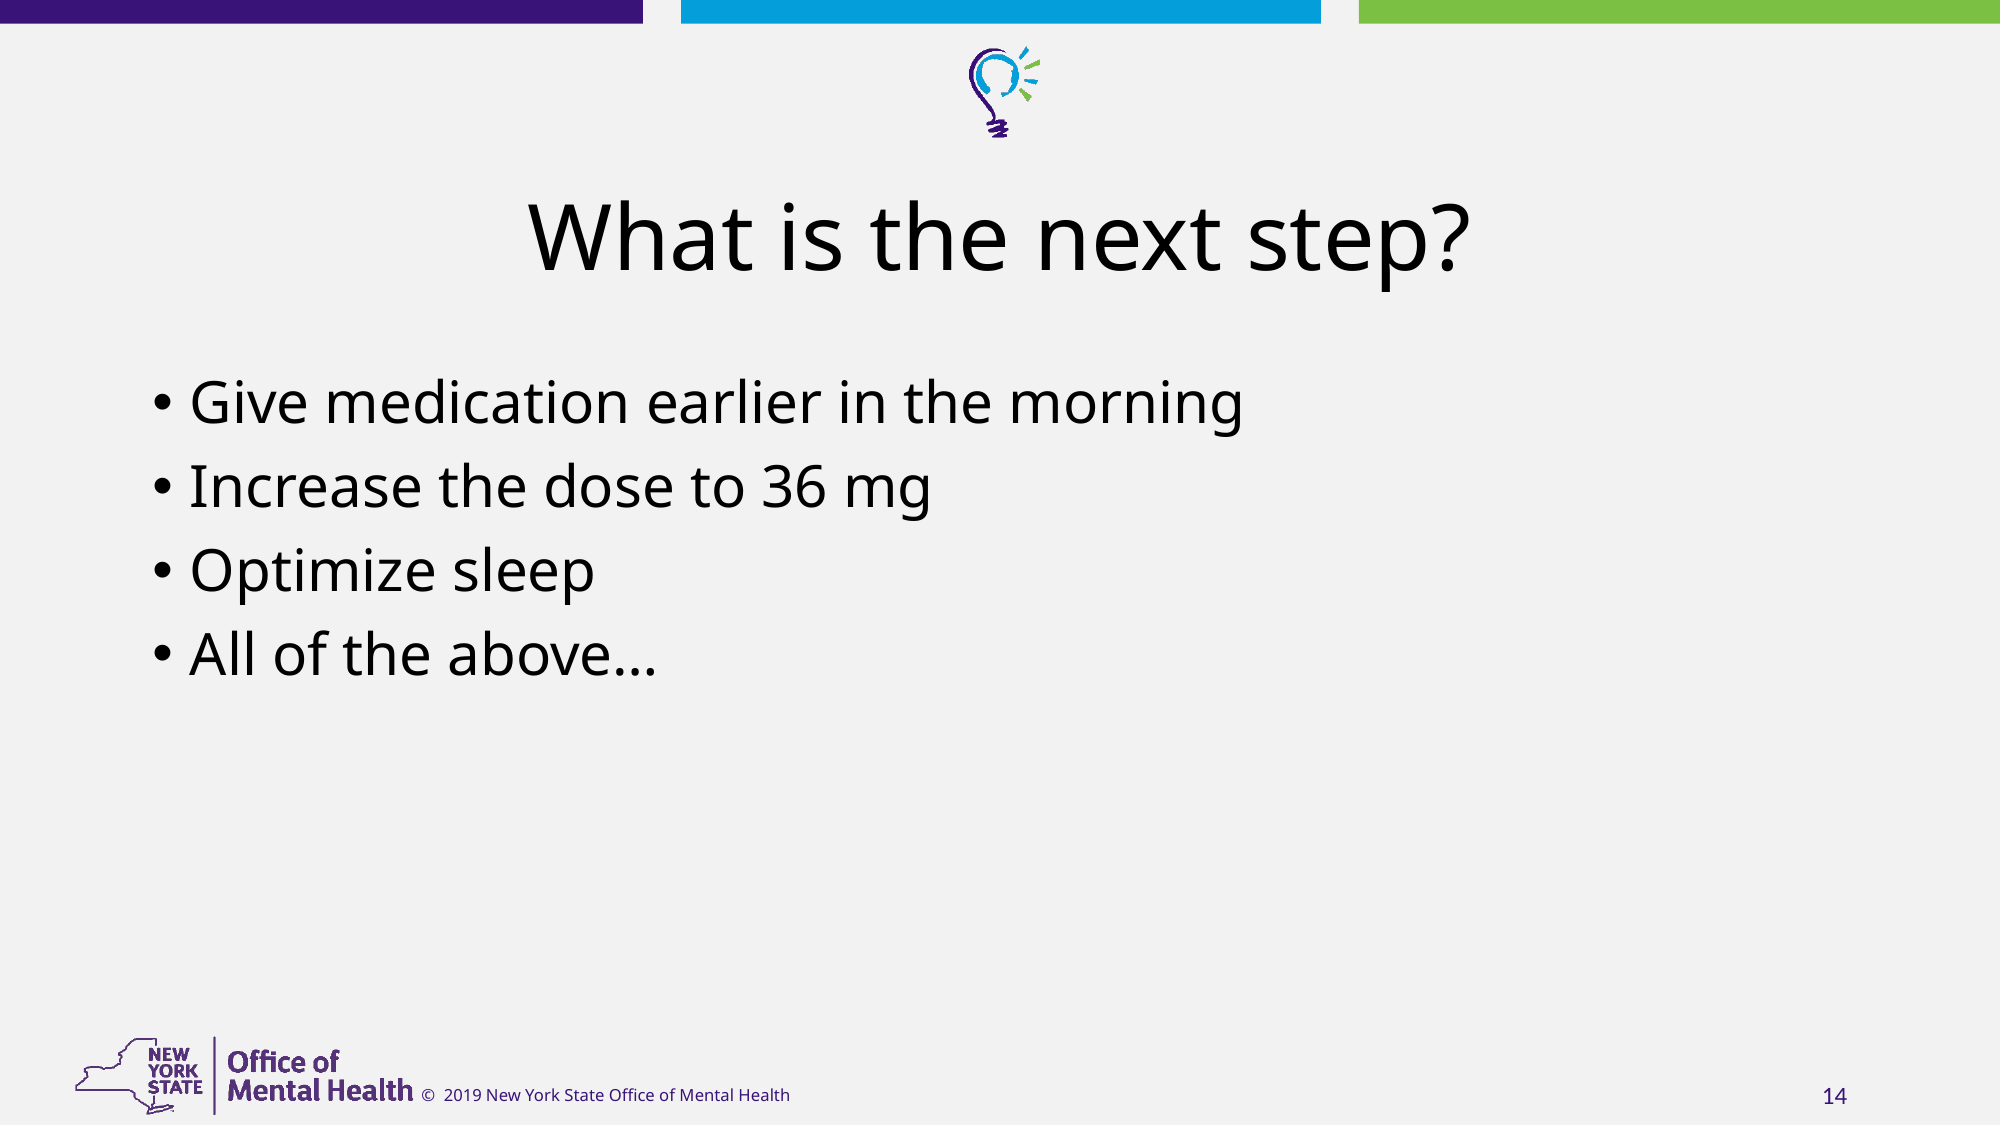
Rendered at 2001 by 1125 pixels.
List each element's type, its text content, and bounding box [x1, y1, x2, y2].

list Give medication earlier in the morning Increase the dose to 36 mg Optimize sleep All of the above… [137, 366, 1863, 1080]
title What is the next step? [137, 183, 1863, 300]
picture [71, 1032, 417, 1119]
picture [949, 26, 1051, 157]
